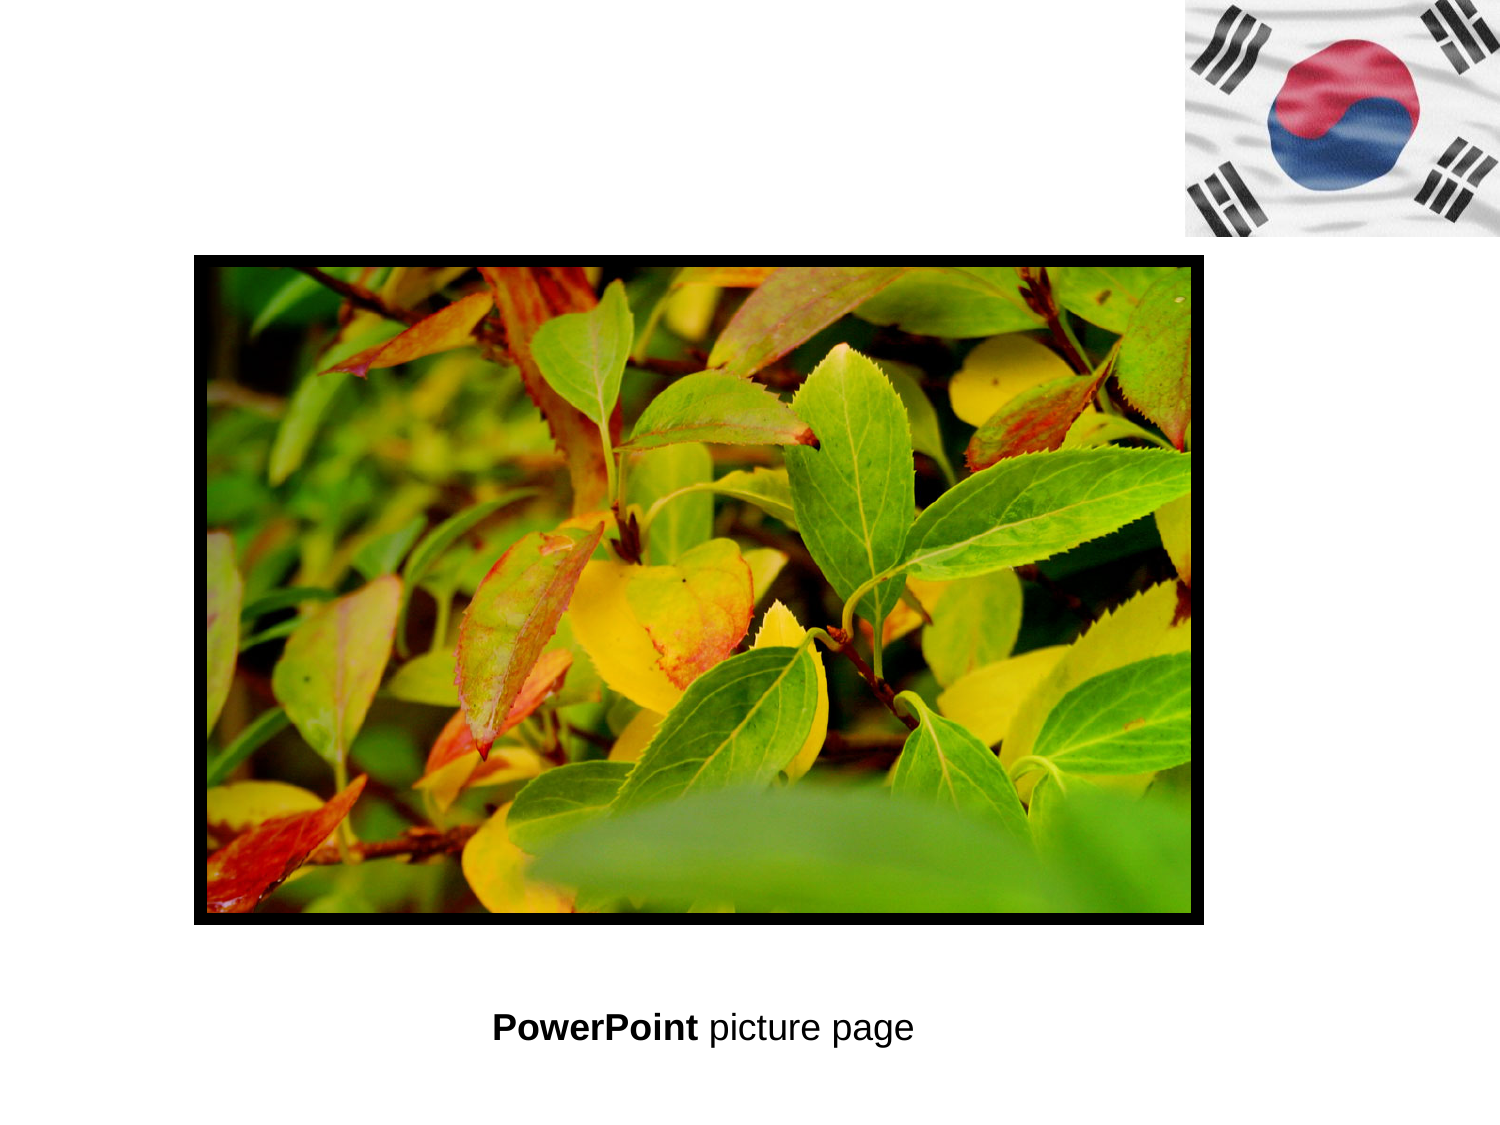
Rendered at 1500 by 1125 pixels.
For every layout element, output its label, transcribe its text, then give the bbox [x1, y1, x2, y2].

text_box PowerPoint picture page [477, 995, 930, 1056]
picture [1185, 0, 1500, 237]
picture [206, 266, 1192, 913]
